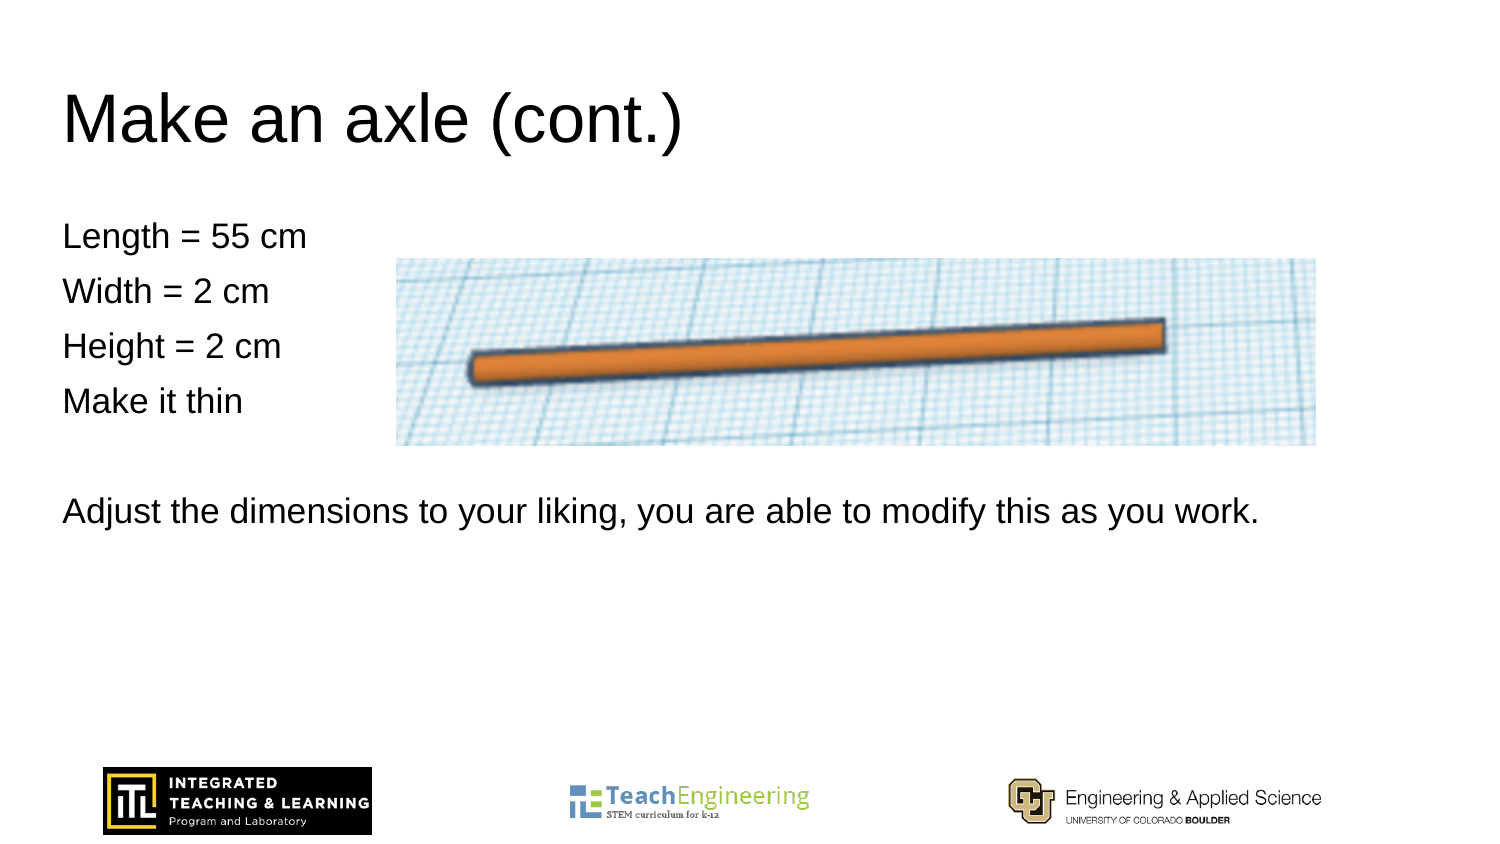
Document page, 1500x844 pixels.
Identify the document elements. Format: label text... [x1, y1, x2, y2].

list Length = 55 cm Width = 2 cm Height = 2 cm Make it thin Adjust the dimensions to your liking, you are able to modify this as you work. [51, 212, 1449, 773]
picture [103, 773, 372, 835]
picture [396, 257, 1316, 446]
picture [566, 781, 814, 822]
picture [1008, 778, 1321, 824]
text_box [253, 234, 1325, 301]
title Make an axle (cont.) [51, 72, 1449, 167]
